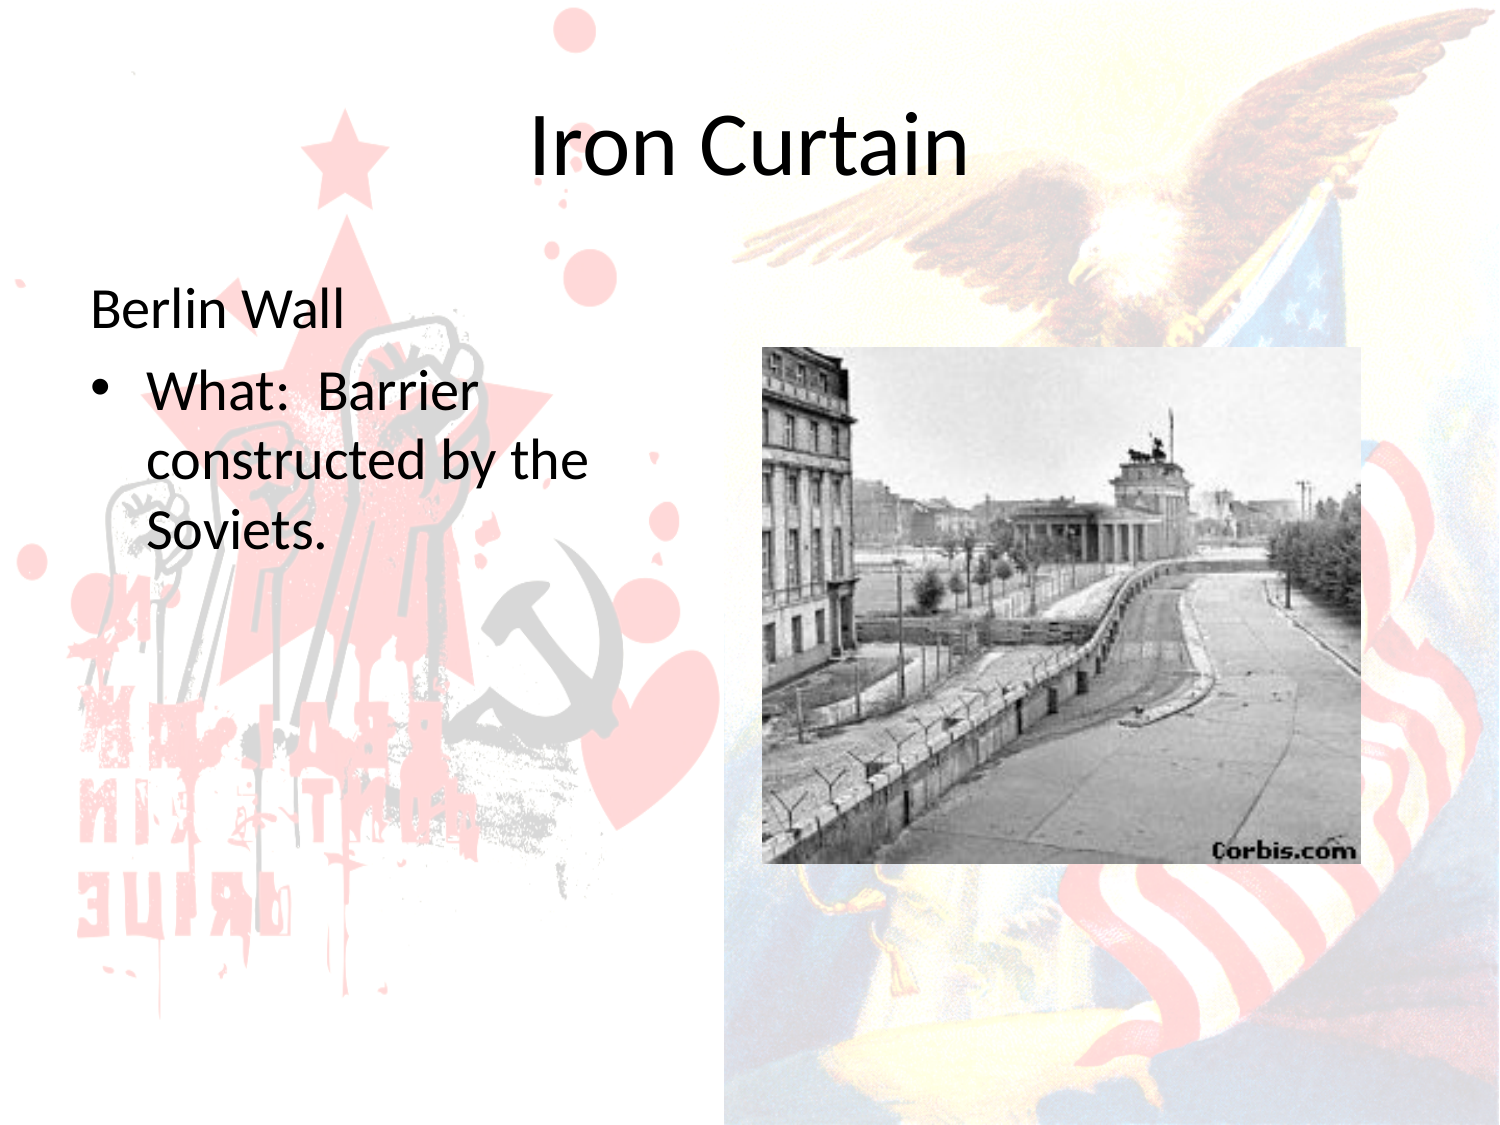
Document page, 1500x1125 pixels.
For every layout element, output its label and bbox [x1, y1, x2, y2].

list [762, 347, 1361, 865]
picture [0, 0, 1500, 1125]
